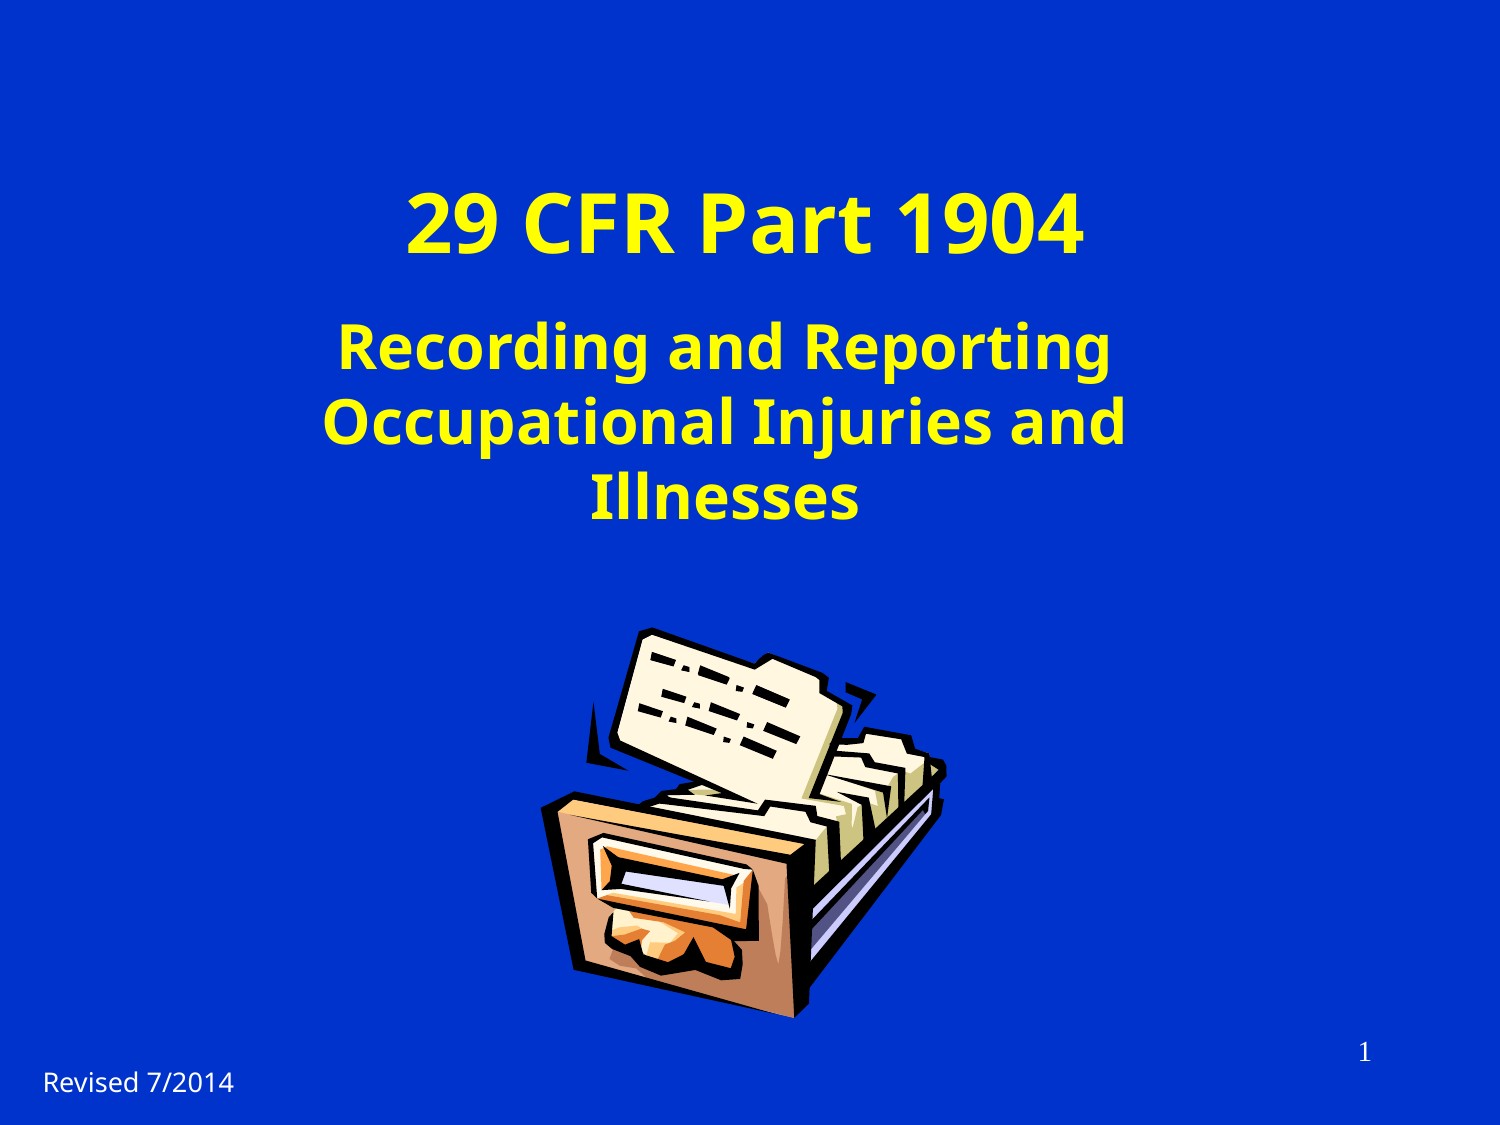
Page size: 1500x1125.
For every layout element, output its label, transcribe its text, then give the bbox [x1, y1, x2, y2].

slide_number 1 [1074, 1025, 1388, 1100]
title 29 CFR Part 1904 [107, 99, 1383, 342]
picture [540, 624, 951, 1022]
text_box Revised 7/2014 [27, 1057, 249, 1105]
subtitle Recording and Reporting Occupational Injuries and Illnesses [200, 342, 1250, 588]
